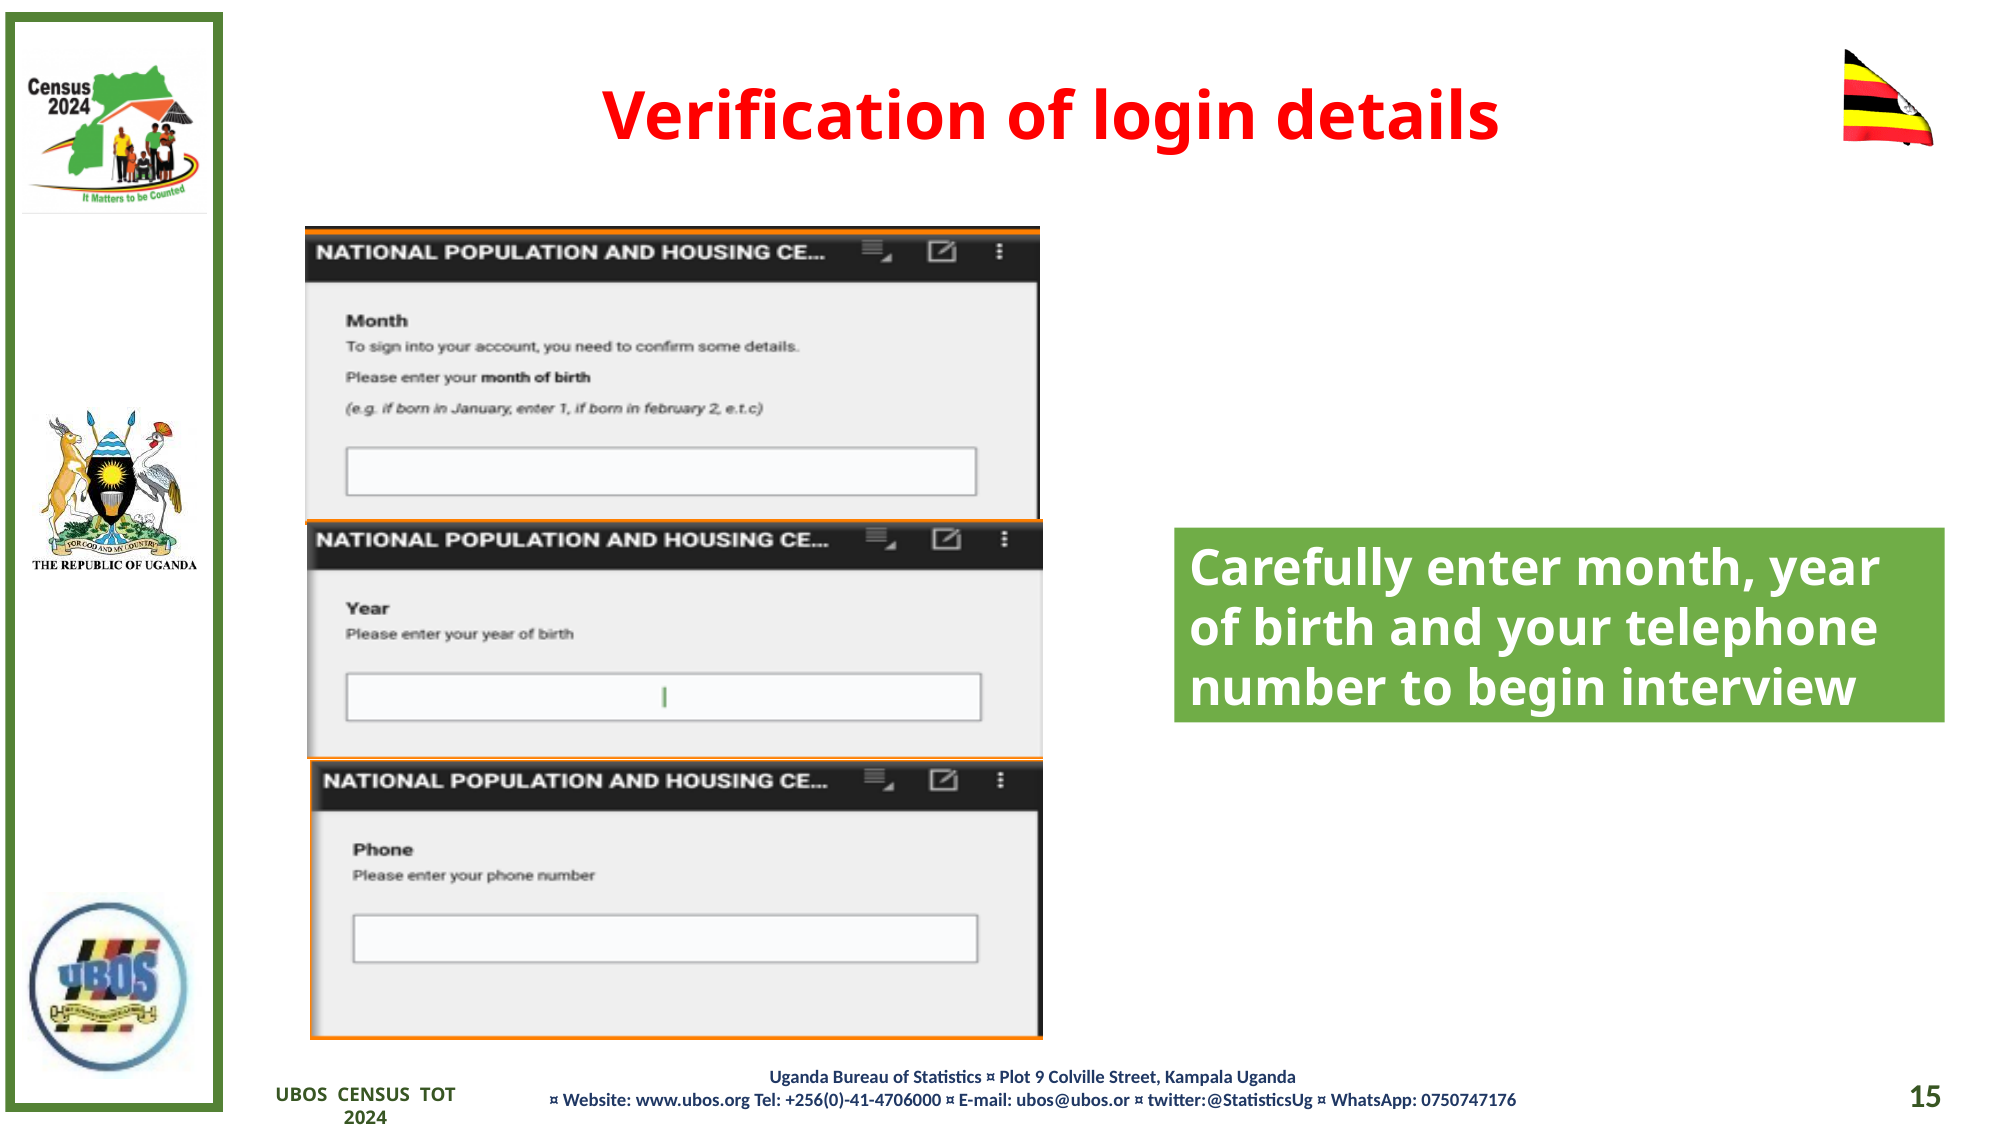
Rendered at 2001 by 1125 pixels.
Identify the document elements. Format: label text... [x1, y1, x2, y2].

text_box Carefully enter month, year of birth and your telephone number to begin interview [1174, 527, 1945, 723]
picture [1812, 29, 1999, 169]
title Verification of login details [241, 59, 1863, 177]
picture [32, 407, 197, 572]
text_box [305, 226, 1043, 1040]
picture [22, 892, 202, 1079]
picture [22, 48, 207, 214]
